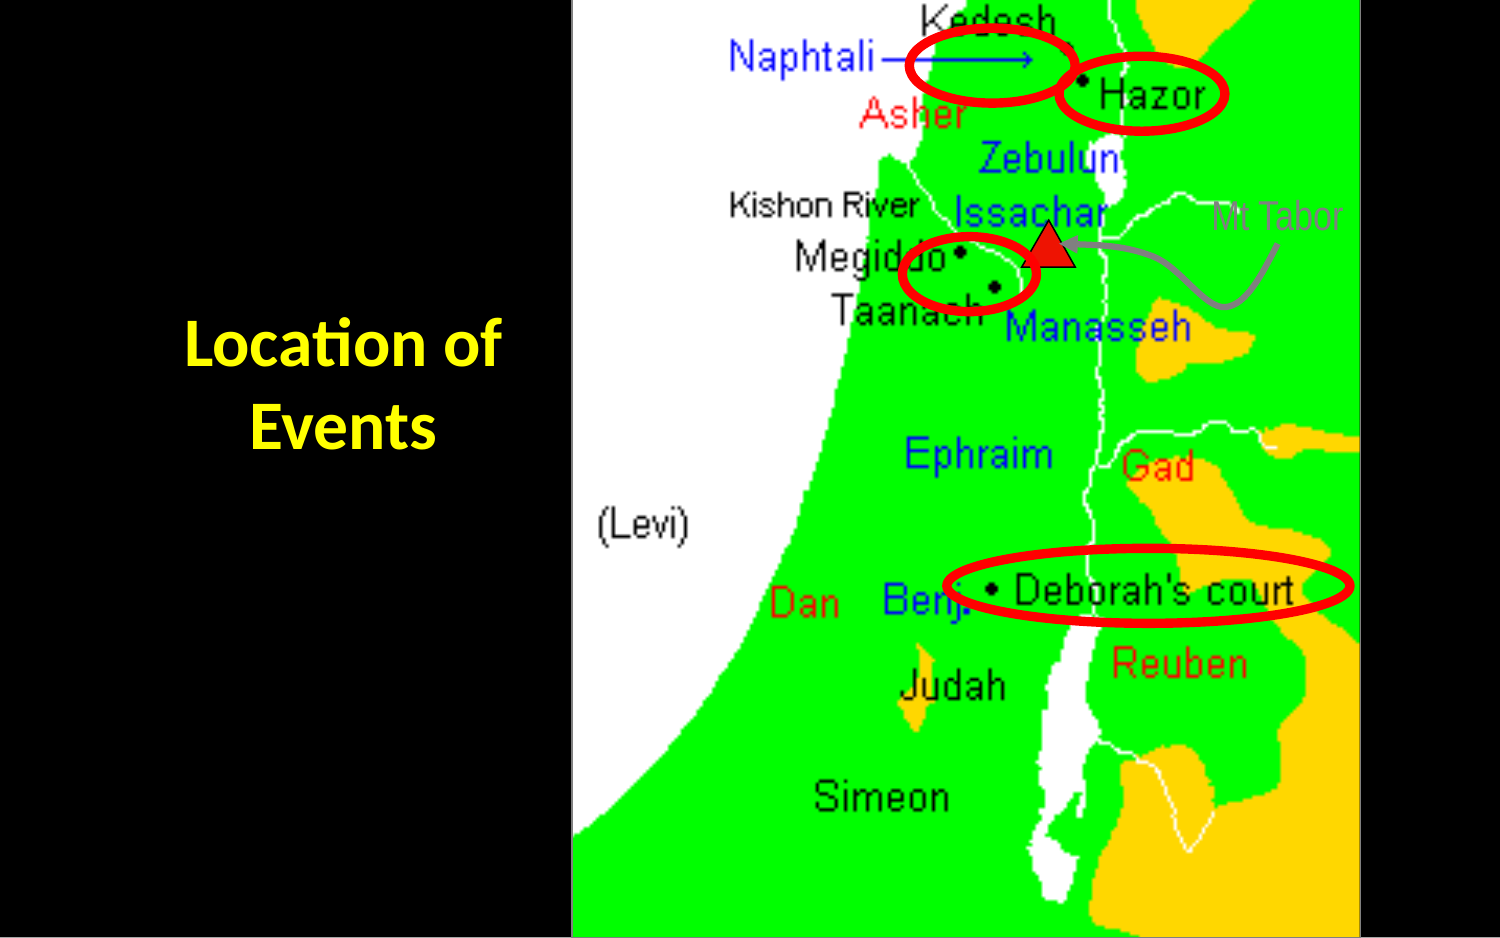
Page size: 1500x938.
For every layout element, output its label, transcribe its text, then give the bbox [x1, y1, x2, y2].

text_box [1021, 180, 1360, 310]
title Location of Events [135, 114, 553, 646]
picture [572, 0, 1360, 938]
